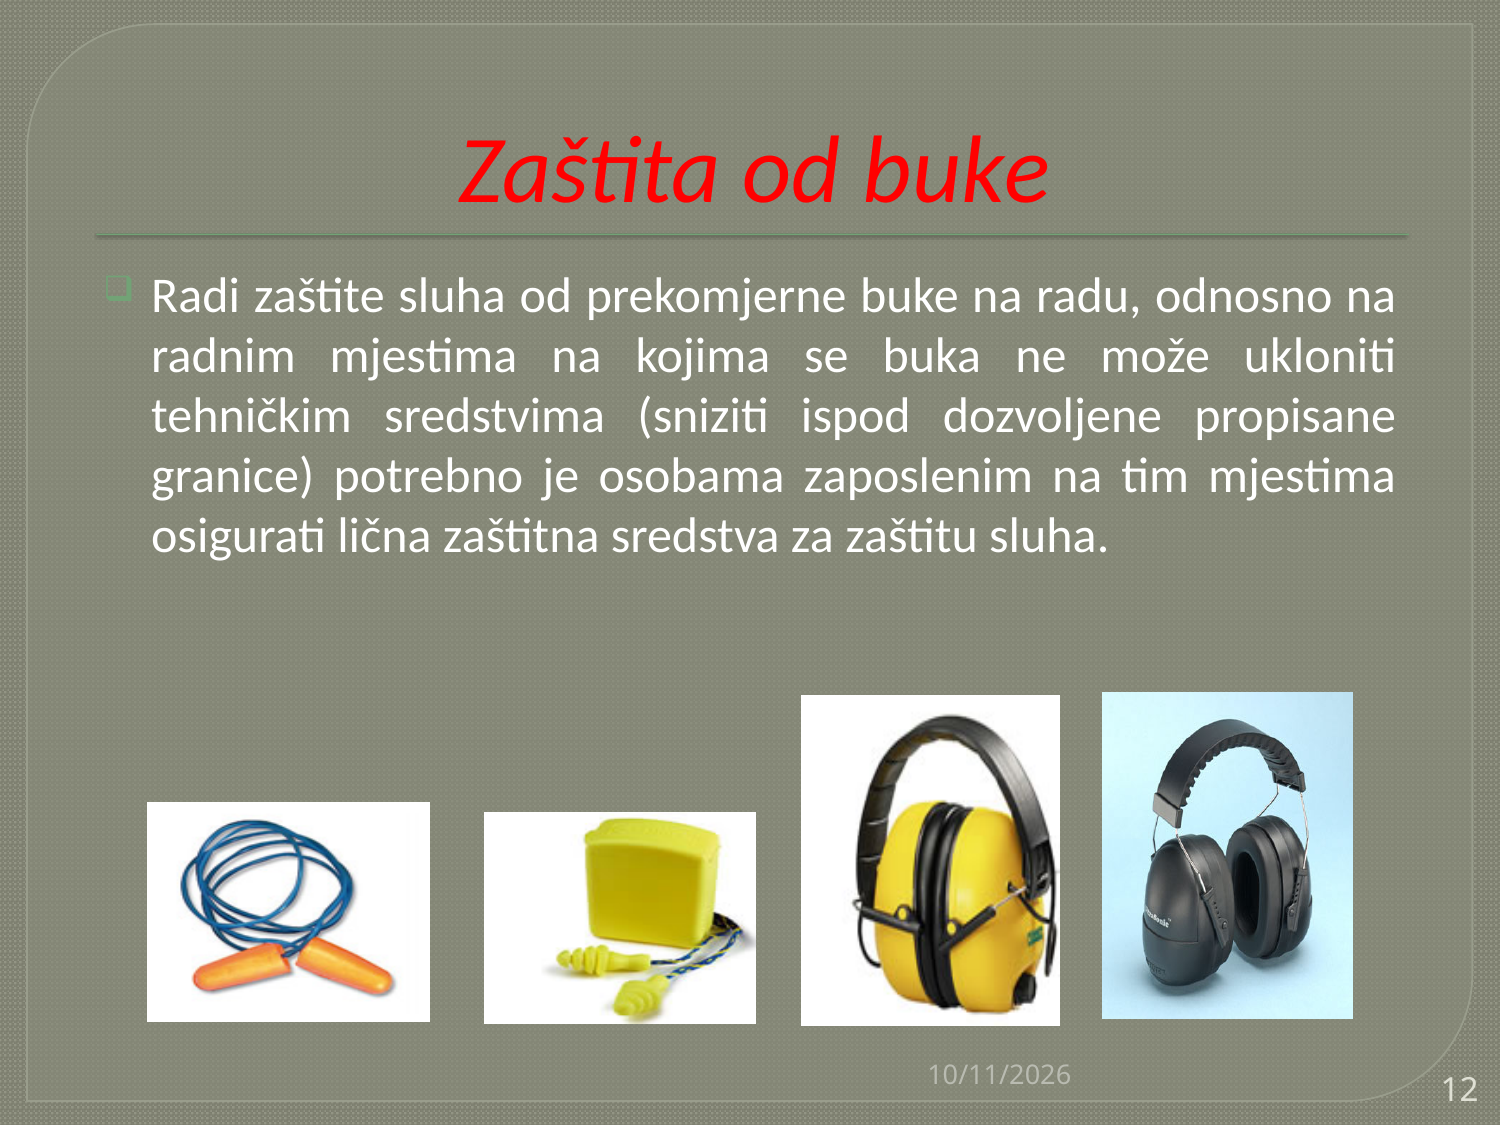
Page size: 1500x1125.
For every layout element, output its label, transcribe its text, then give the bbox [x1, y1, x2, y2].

title Zaštita od buke [75, 41, 1425, 230]
slide_number 12 [1417, 1068, 1494, 1114]
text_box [147, 692, 1353, 1027]
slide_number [912, 1050, 1405, 1095]
list Radi zaštite sluha od prekomjerne buke na radu, odnosno na radnim mjestima na kojima se buka ne može ukloniti tehničkim sredstvima (sniziti ispod dozvoljene propisane granice) potrebno je osobama zaposlenim na tim mjestima osigurati lična zaštitna sredstva za zaštitu sluha. [88, 255, 1412, 1050]
